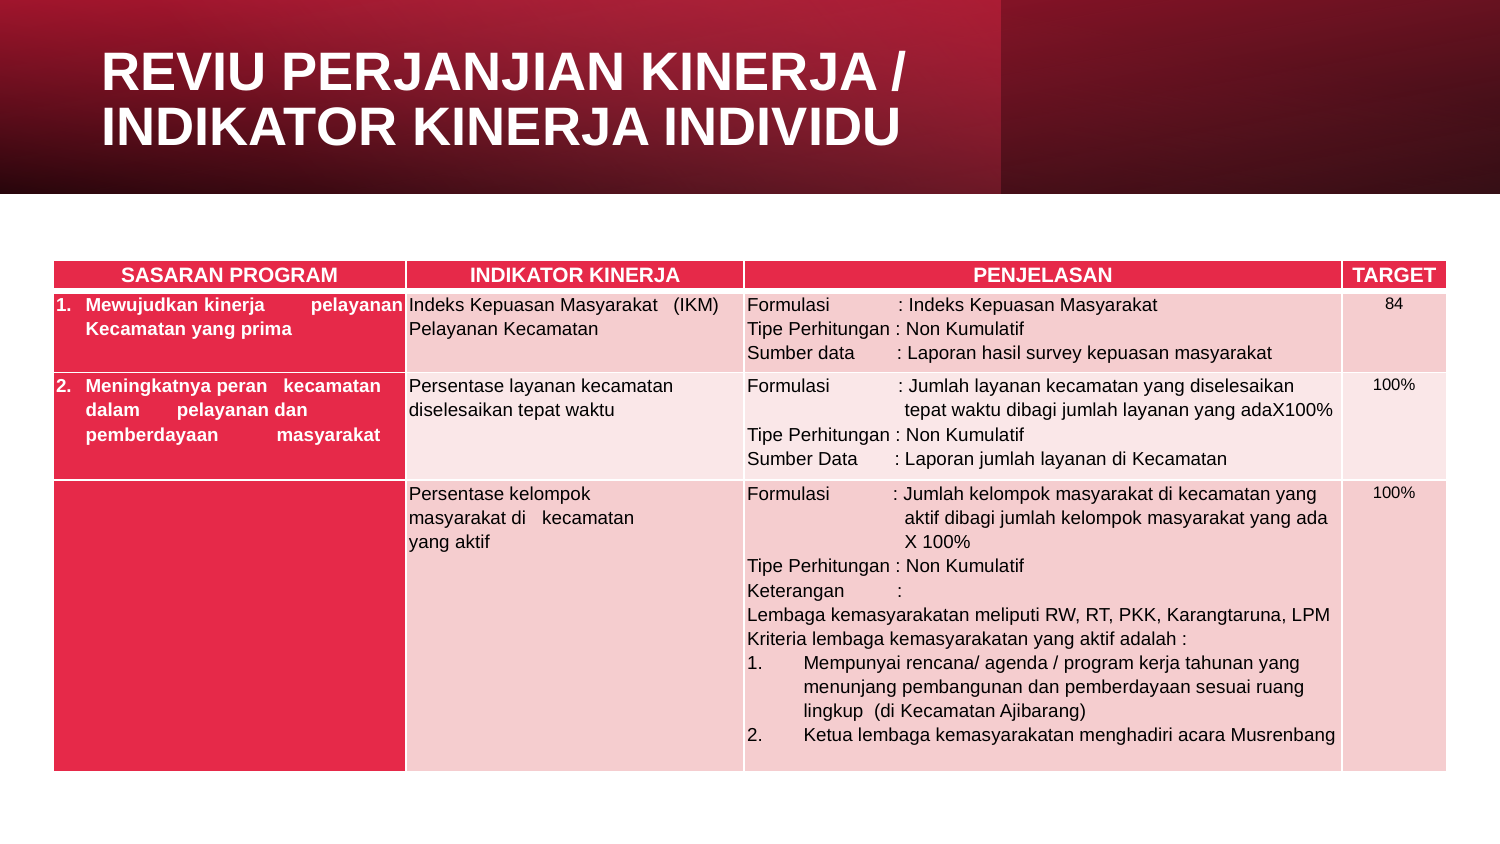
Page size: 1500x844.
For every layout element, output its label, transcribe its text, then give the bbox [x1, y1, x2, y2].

table_cell Indeks Kepuasan Masyarakat (IKM) Pelayanan Kecamatan [407, 294, 743, 372]
text_box [0, 0, 1500, 196]
table_cell Formulasi : Jumlah kelompok masyarakat di kecamatan yang aktif dibagi jumlah kelompok masyarakat yang ada X 100% Tipe Perhitungan : Non Kumulatif Keterangan : Lembaga kemasyarakatan meliputi RW, RT, PKK, Karangtaruna, LPM Kriteria lembaga kemasyarakatan yang aktif adalah : Mempunyai rencana/ agenda / program kerja tahunan yang menunjang pembangunan dan pemberdayaan sesuai ruang lingkup (di Kecamatan Ajibarang) Ketua lembaga kemasyarakatan menghadiri acara Musrenbang [745, 481, 1341, 771]
table_header INDIKATOR KINERJA [407, 261, 743, 288]
table_cell 84 [1343, 294, 1446, 372]
table_cell Formulasi : Jumlah layanan kecamatan yang diselesaikan tepat waktu dibagi jumlah layanan yang adaX100% Tipe Perhitungan : Non Kumulatif Sumber Data : Laporan jumlah layanan di Kecamatan [745, 373, 1341, 479]
table_cell Formulasi : Indeks Kepuasan Masyarakat Tipe Perhitungan : Non Kumulatif Sumber data : Laporan hasil survey kepuasan masyarakat [745, 294, 1341, 372]
table_header SASARAN PROGRAM [54, 261, 405, 288]
title REVIU PERJANJIAN KINERJA / INDIKATOR KINERJA INDIVIDU [86, 30, 956, 174]
text_box [0, 196, 1500, 844]
table_cell [54, 481, 405, 771]
table_cell Meningkatnya peran kecamatan dalam pelayanan dan pemberdayaan masyarakat [54, 373, 405, 479]
table_cell Persentase layanan kecamatan diselesaikan tepat waktu [407, 373, 743, 479]
table_cell Mewujudkan kinerja pelayanan Kecamatan yang prima [54, 294, 405, 372]
table_header TARGET [1343, 261, 1446, 288]
table_cell 100% [1343, 373, 1446, 479]
table_header PENJELASAN [745, 261, 1341, 288]
table_cell Persentase kelompok masyarakat di kecamatan yang aktif [407, 481, 743, 771]
table_cell 100% [1343, 481, 1446, 771]
